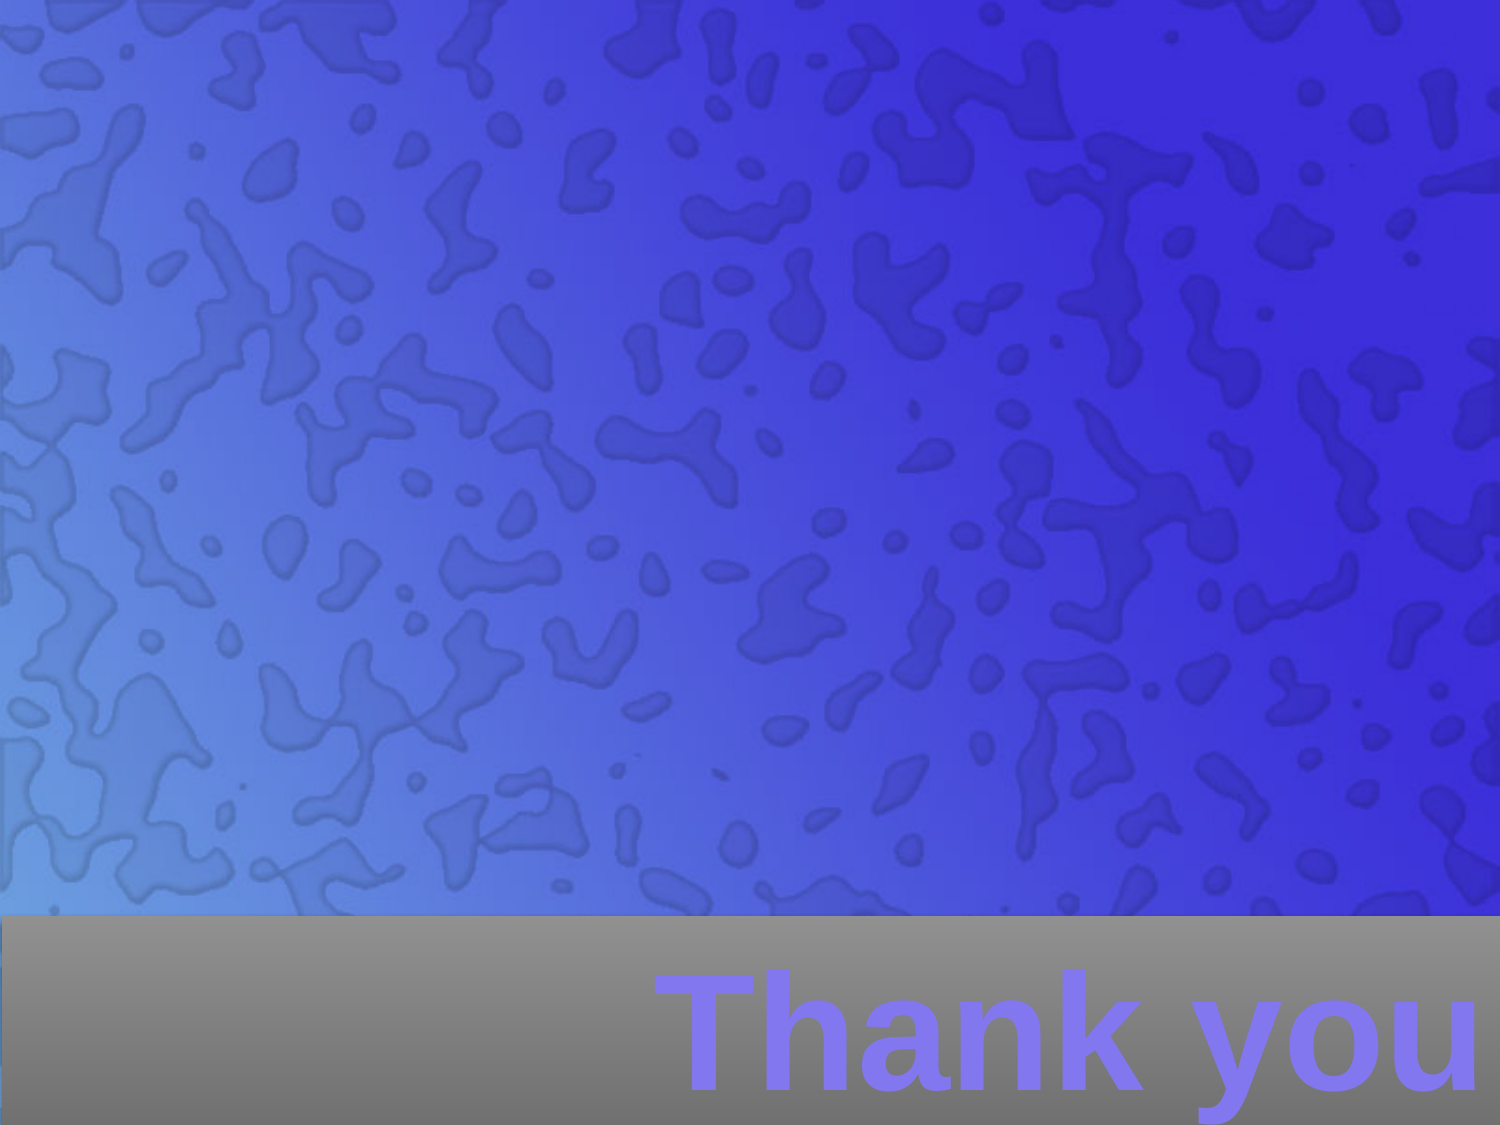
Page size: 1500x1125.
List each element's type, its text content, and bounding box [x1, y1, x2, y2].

picture [0, 0, 1500, 1125]
title Thank you [1, 916, 1500, 1125]
